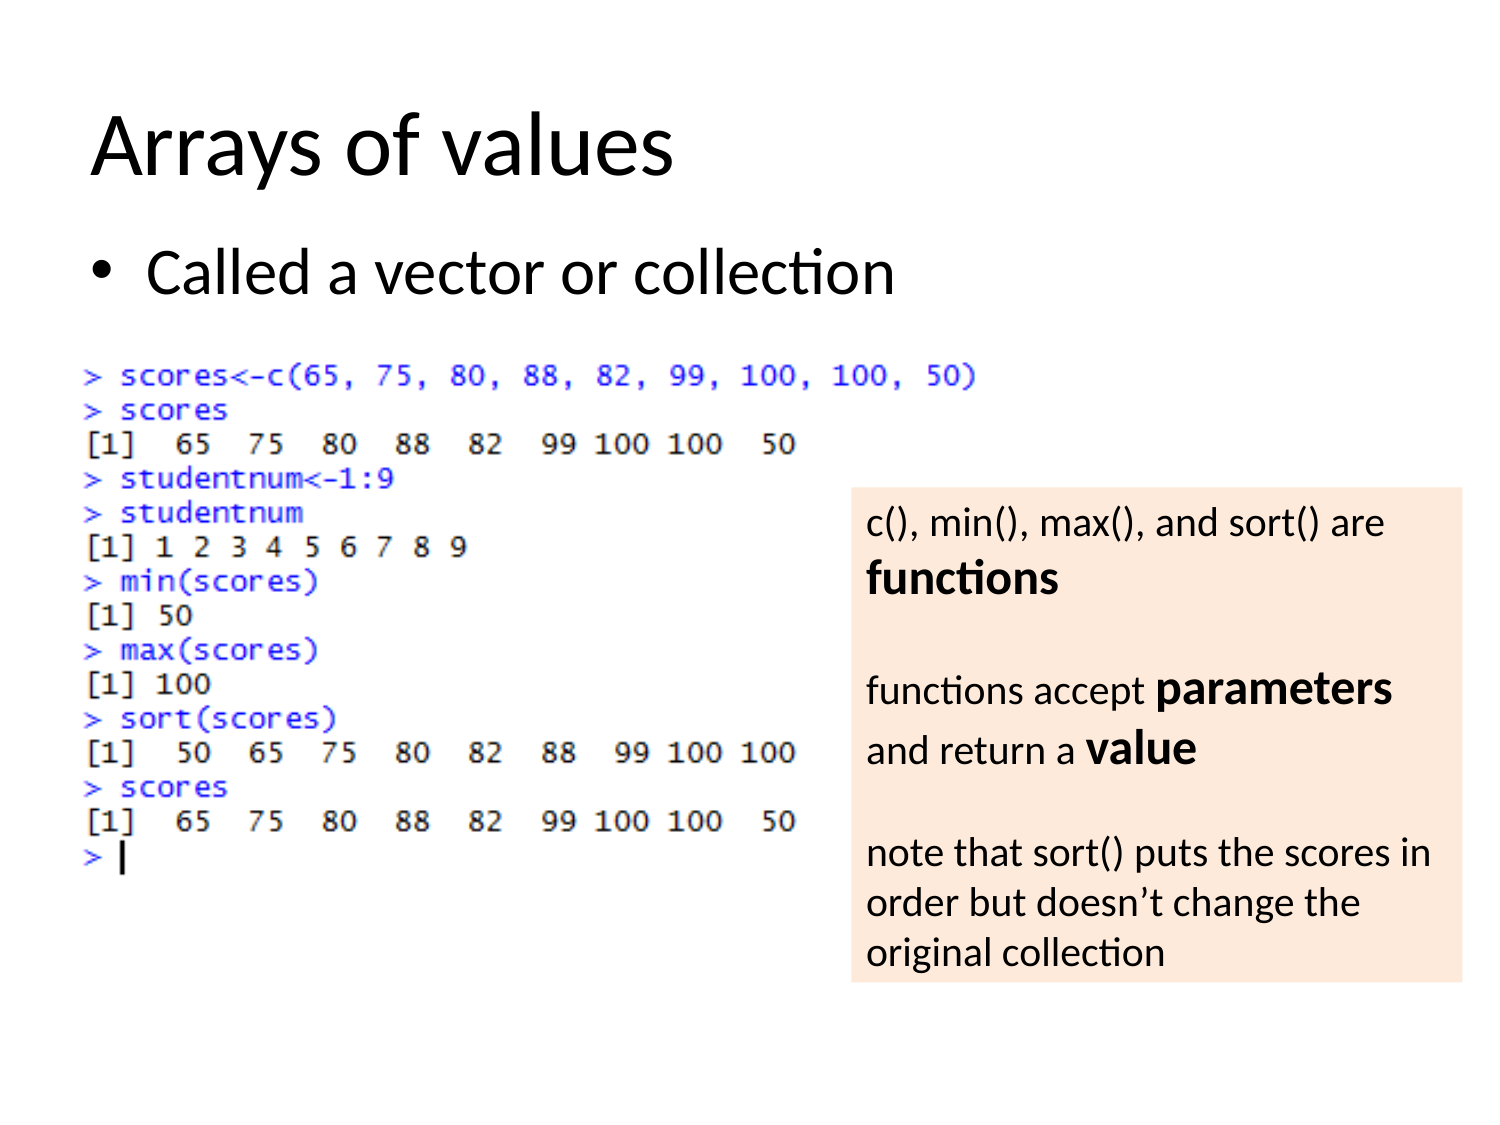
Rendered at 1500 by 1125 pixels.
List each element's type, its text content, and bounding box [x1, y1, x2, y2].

picture [74, 361, 1007, 906]
title Arrays of values [75, 45, 1425, 233]
text_box c(), min(), max(), and sort() are functions functions accept parameters and return a value note that sort() puts the scores in order but doesn’t change the original collection [851, 487, 1463, 983]
text_box Called a vector or collection [75, 220, 1075, 487]
